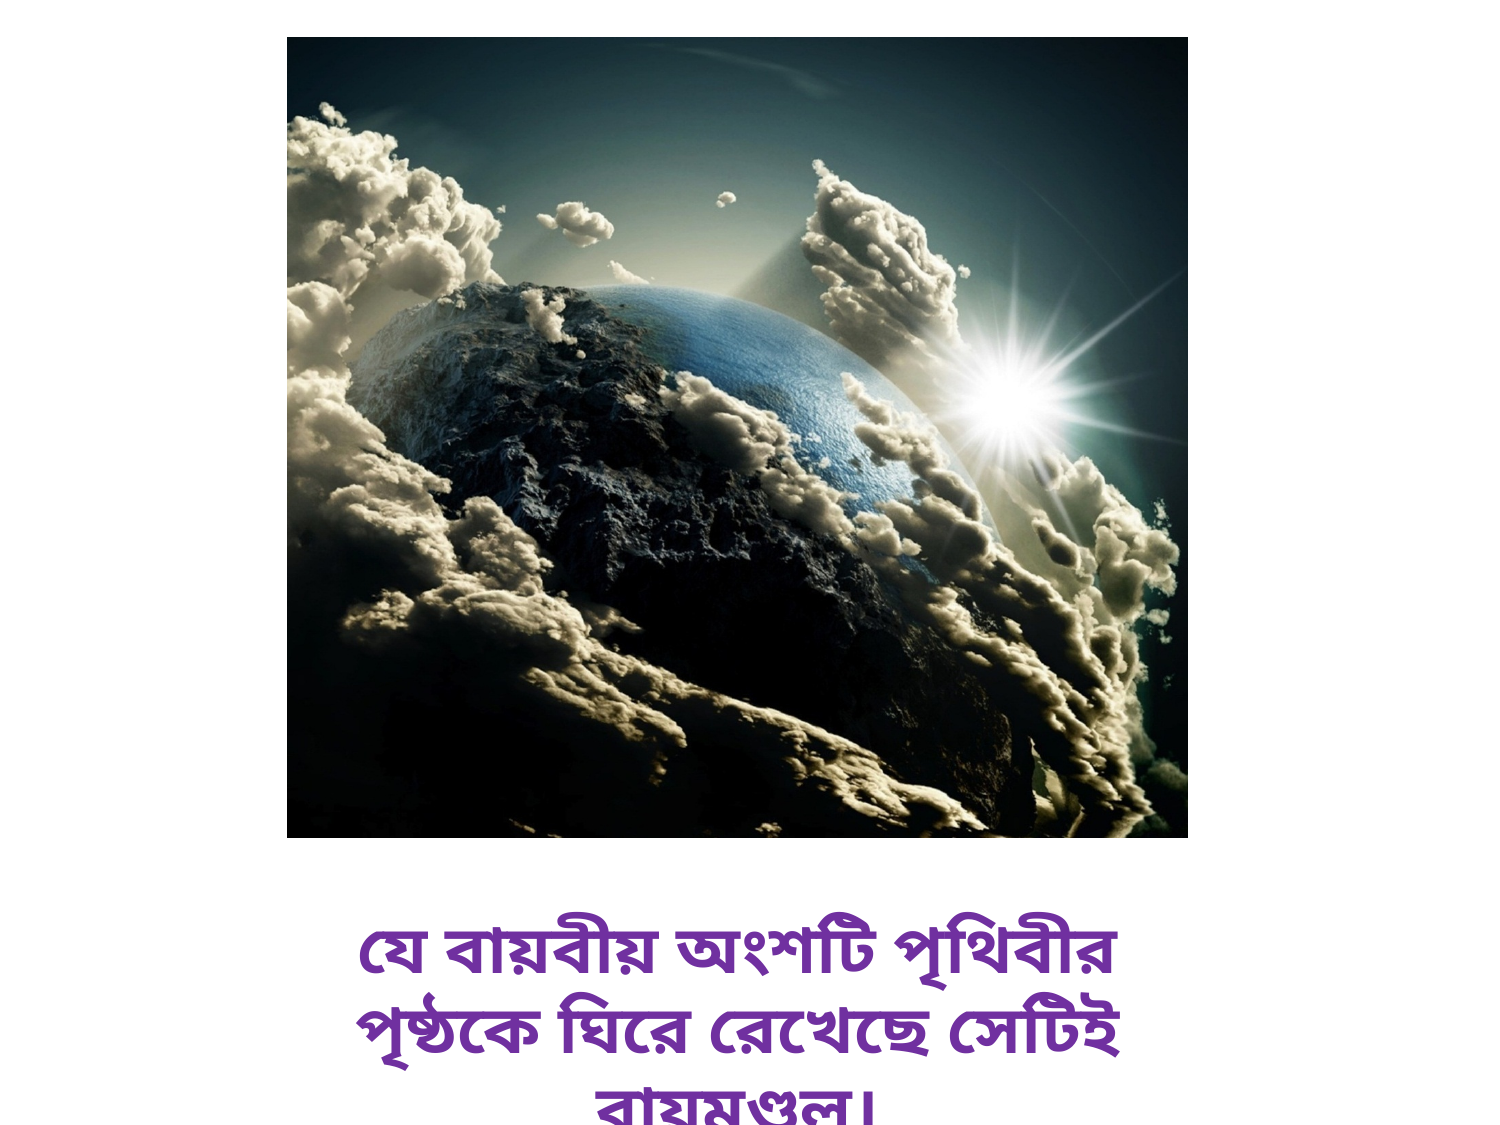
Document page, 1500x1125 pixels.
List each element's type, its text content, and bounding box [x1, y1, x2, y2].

picture [287, 37, 1188, 838]
text_box যে বায়বীয় অংশটি পৃথিবীর পৃষ্ঠকে ঘিরে রেখেছে সেটিই বায়ুমণ্ডল। [249, 899, 1225, 1125]
